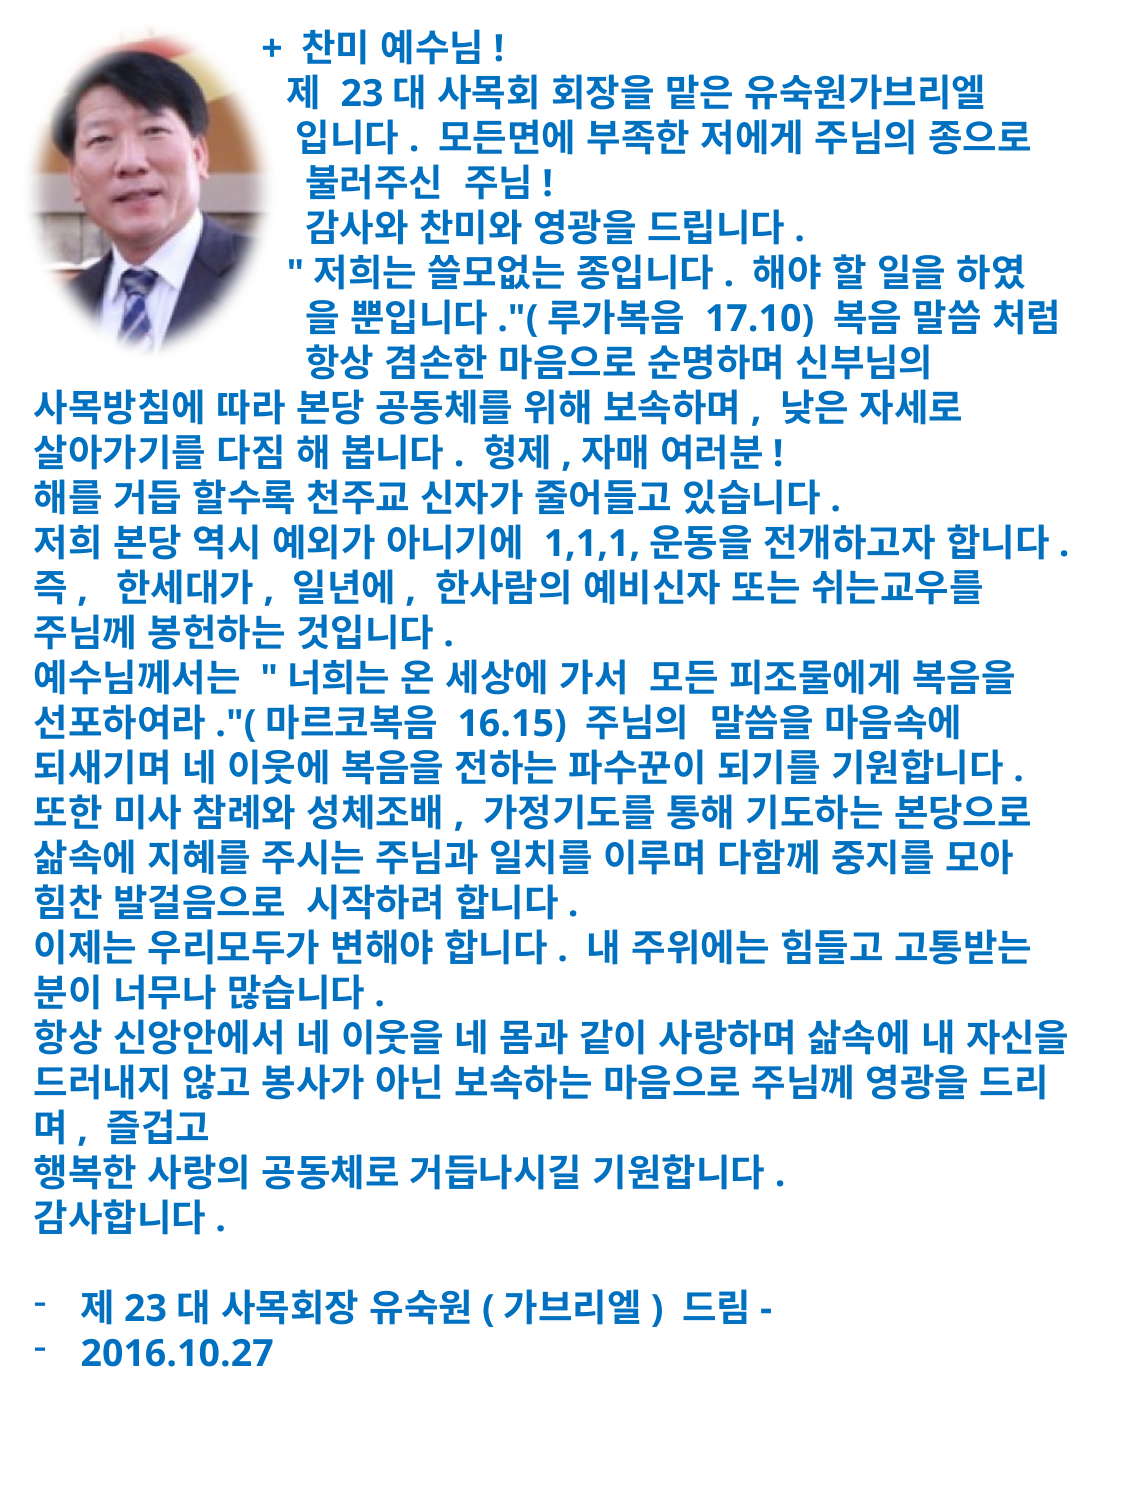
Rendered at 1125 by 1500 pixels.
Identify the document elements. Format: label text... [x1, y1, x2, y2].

picture [18, 19, 280, 364]
text_box + 찬미 예수님! 제 23대 사목회 회장을 맡은 유숙원가브리엘 입니다. 모든면에 부족한 저에게 주님의 종으로 불러주신 주님! 감사와 찬미와 영광을 드립니다. "저희는 쓸모없는 종입니다. 해야 할 일을 하였 을 뿐입니다."(루가복음 17.10) 복음 말씀 처럼 항상 겸손한 마음으로 순명하며 신부님의 사목방침에 따라 본당 공동체를 위해 보속하며, 낮은 자세로 살아가기를 다짐 해 봅니다. 형제,자매 여러분! 해를 거듭 할수록 천주교 신자가 줄어들고 있습니다. 저희 본당 역시 예외가 아니기에 1,1,1,운동을 전개하고자 합니다. 즉, 한세대가, 일년에, 한사람의 예비신자 또는 쉬는교우를 주님께 봉헌하는 것입니다. 예수님께서는 "너희는 온 세상에 가서 모든 피조물에게 복음을 선포하여라."(마르코복음 16.15) 주님의 말씀을 마음속에 되새기며 네 이웃에 복음을 전하는 파수꾼이 되기를 기원합니다. 또한 미사 참례와 성체조배, 가정기도를 통해 기도하는 본당으로 삶속에 지혜를 주시는 주님과 일치를 이루며 다함께 중지를 모아 힘찬 발걸음으로 시작하려 합니다. 이제는 우리모두가 변해야 합니다. 내 주위에는 힘들고 고통받는 분이 너무나 많습니다. 항상 신앙안에서 네 이웃을 네 몸과 같이 사랑하며 삶속에 내 자신을 드러내지 않고 봉사가 아닌 보속하는 마음으로 주님께 영광을 드리며, 즐겁고 행복한 사랑의 공동체로 거듭나시길 기원합니다. 감사합니다. 제23대 사목회장 유숙원(가브리엘) 드림- 2016.10.27 [19, 16, 1106, 1382]
